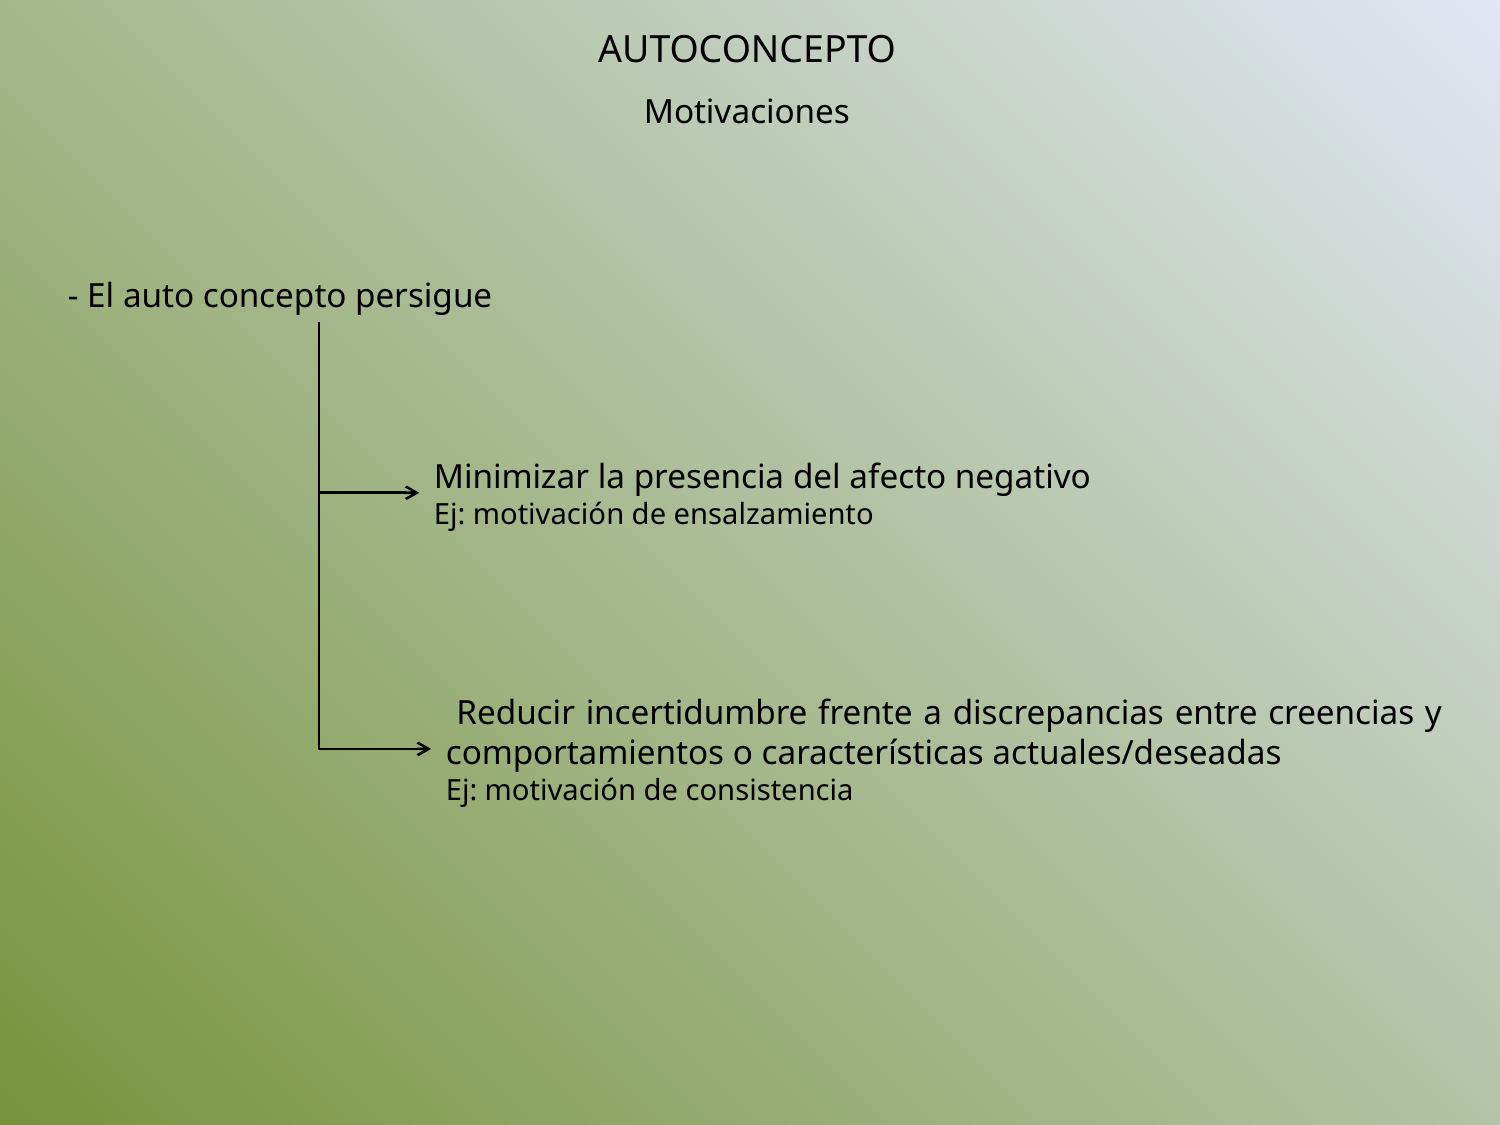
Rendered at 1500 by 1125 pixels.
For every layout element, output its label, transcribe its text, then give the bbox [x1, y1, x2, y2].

text_box Reducir incertidumbre frente a discrepancias entre creencias y comportamientos o características actuales/deseadas Ej: motivación de consistencia [430, 684, 1459, 814]
text_box AUTOCONCEPTO Motivaciones [283, 0, 1211, 138]
text_box - El auto concepto persigue [53, 267, 585, 322]
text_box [149, 491, 600, 604]
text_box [283, 357, 455, 459]
text_box Minimizar la presencia del afecto negativo Ej: motivación de ensalzamiento [419, 447, 1459, 538]
